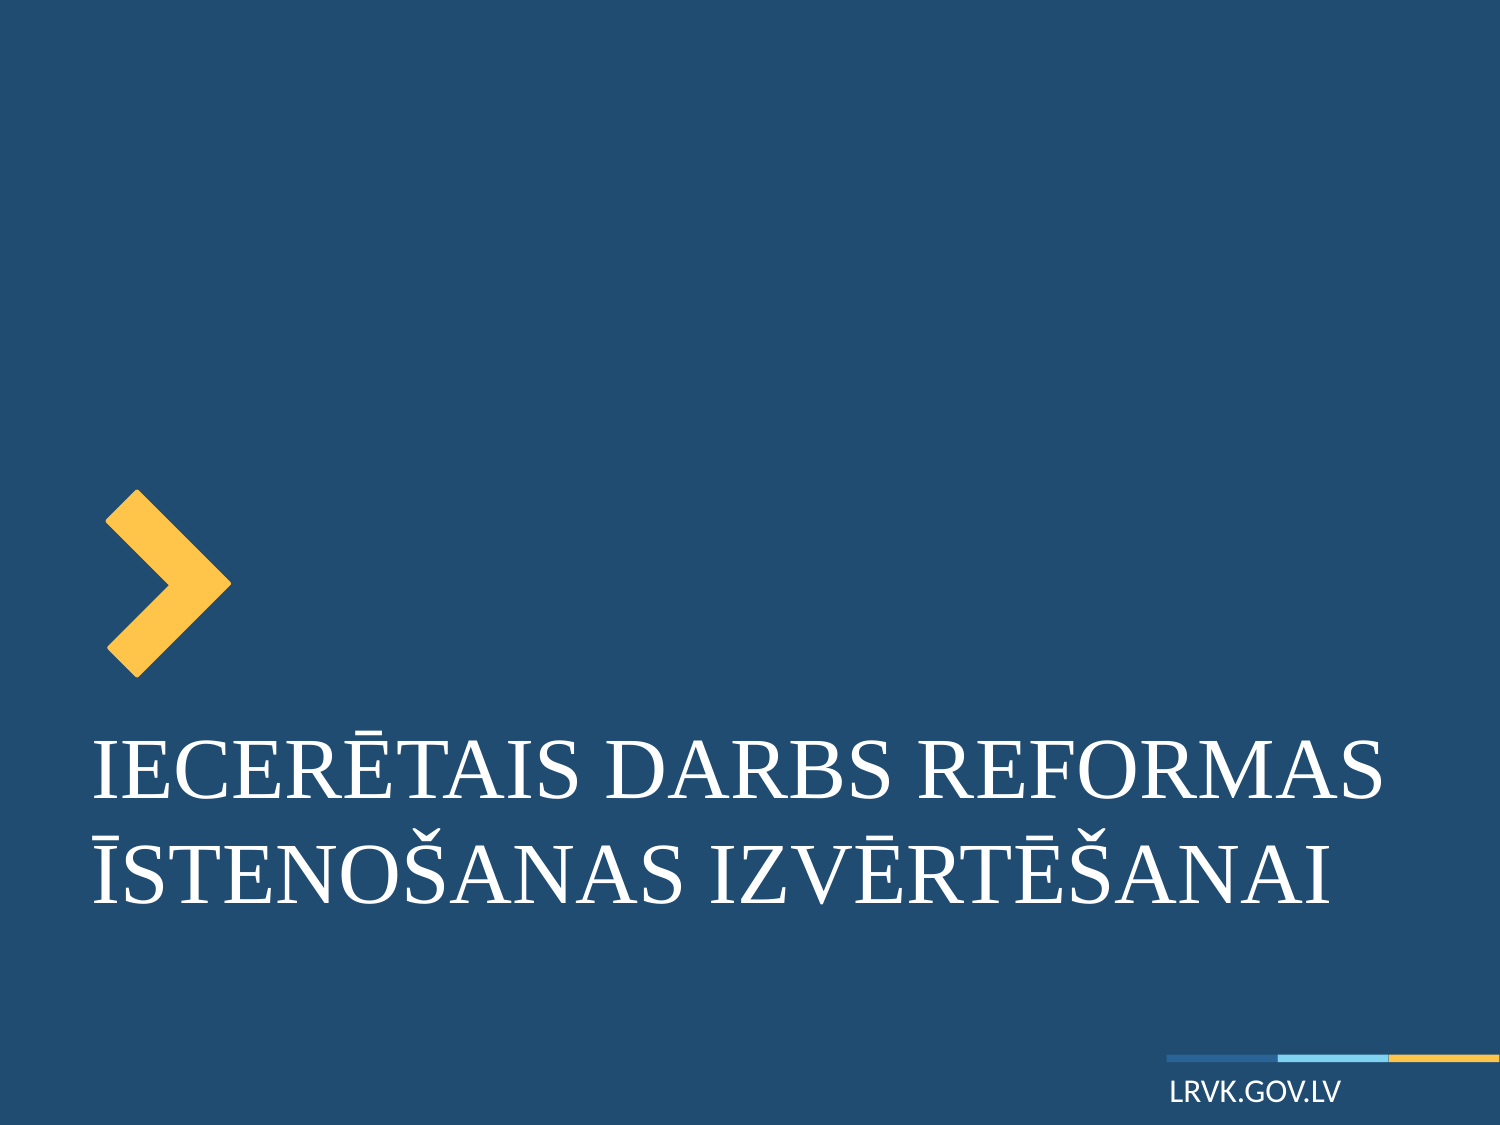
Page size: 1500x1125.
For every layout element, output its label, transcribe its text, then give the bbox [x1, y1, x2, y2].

title Iecerētais darbs reformas īstenošanas izvērtēšanai [76, 704, 1427, 1022]
